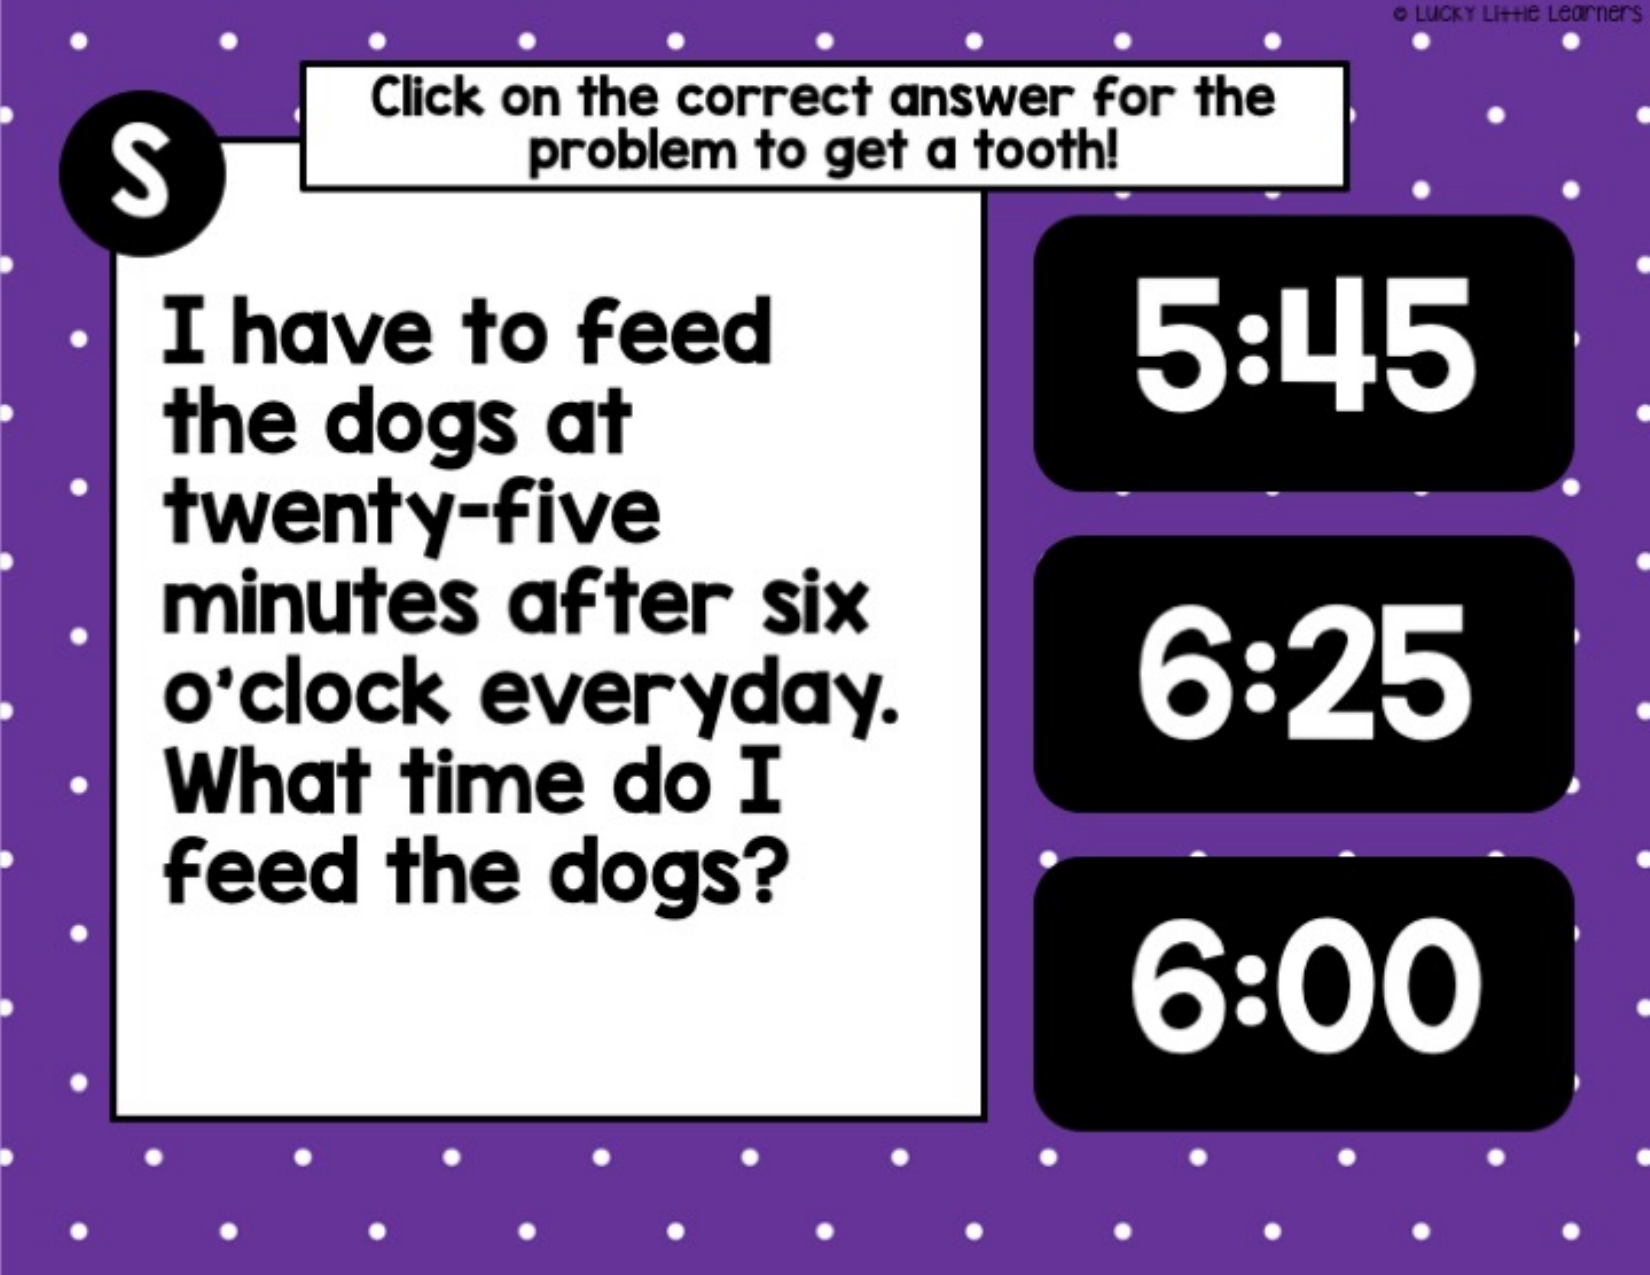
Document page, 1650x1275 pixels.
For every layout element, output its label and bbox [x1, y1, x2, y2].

picture [0, 0, 1650, 1275]
text_box [1022, 214, 1584, 493]
text_box [1022, 537, 1584, 817]
text_box [1022, 861, 1584, 1141]
text_box [2, 0, 1650, 1264]
